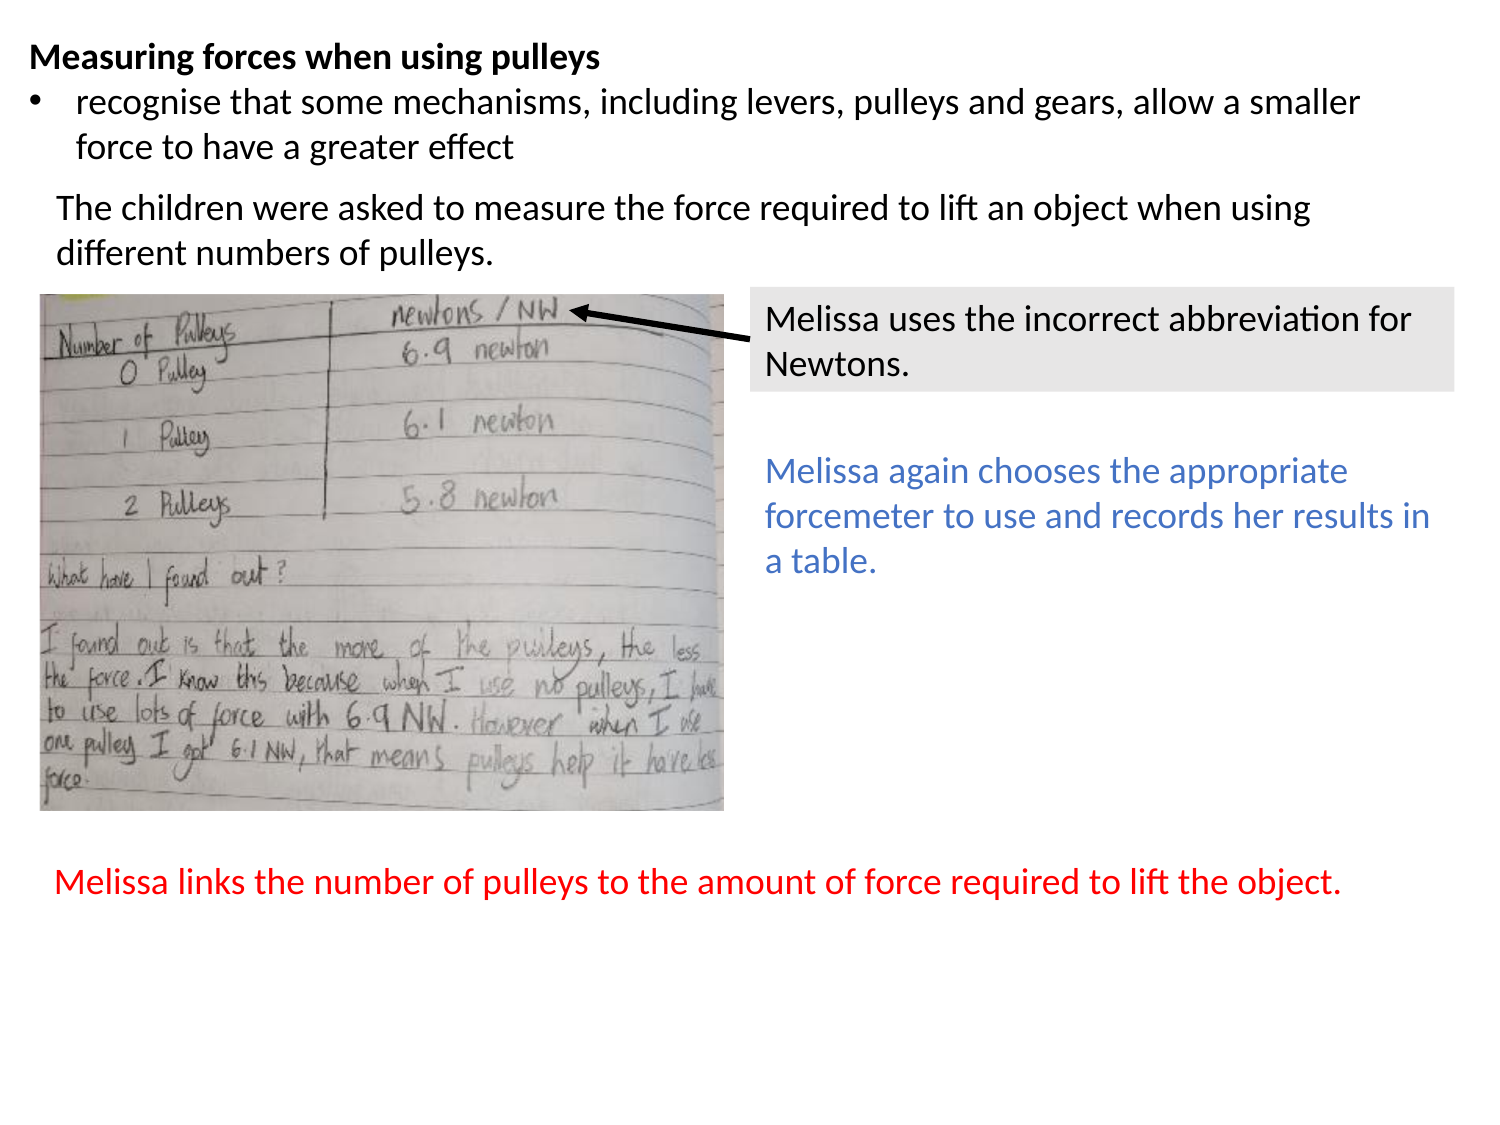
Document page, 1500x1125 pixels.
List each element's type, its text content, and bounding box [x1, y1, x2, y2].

text_box Melissa again chooses the appropriate forcemeter to use and records her results in a table. [750, 439, 1455, 589]
text_box Measuring forces when using pulleys recognise that some mechanisms, including levers, pulleys and gears, allow a smaller force to have a greater effect [14, 24, 1436, 175]
text_box The children were asked to measure the force required to lift an object when using different numbers of pulleys. [41, 175, 1463, 281]
picture [41, 209, 724, 895]
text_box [568, 310, 750, 340]
text_box Melissa links the number of pulleys to the amount of force required to lift the object. [39, 849, 1436, 910]
text_box Melissa uses the incorrect abbreviation for Newtons. [750, 286, 1455, 392]
